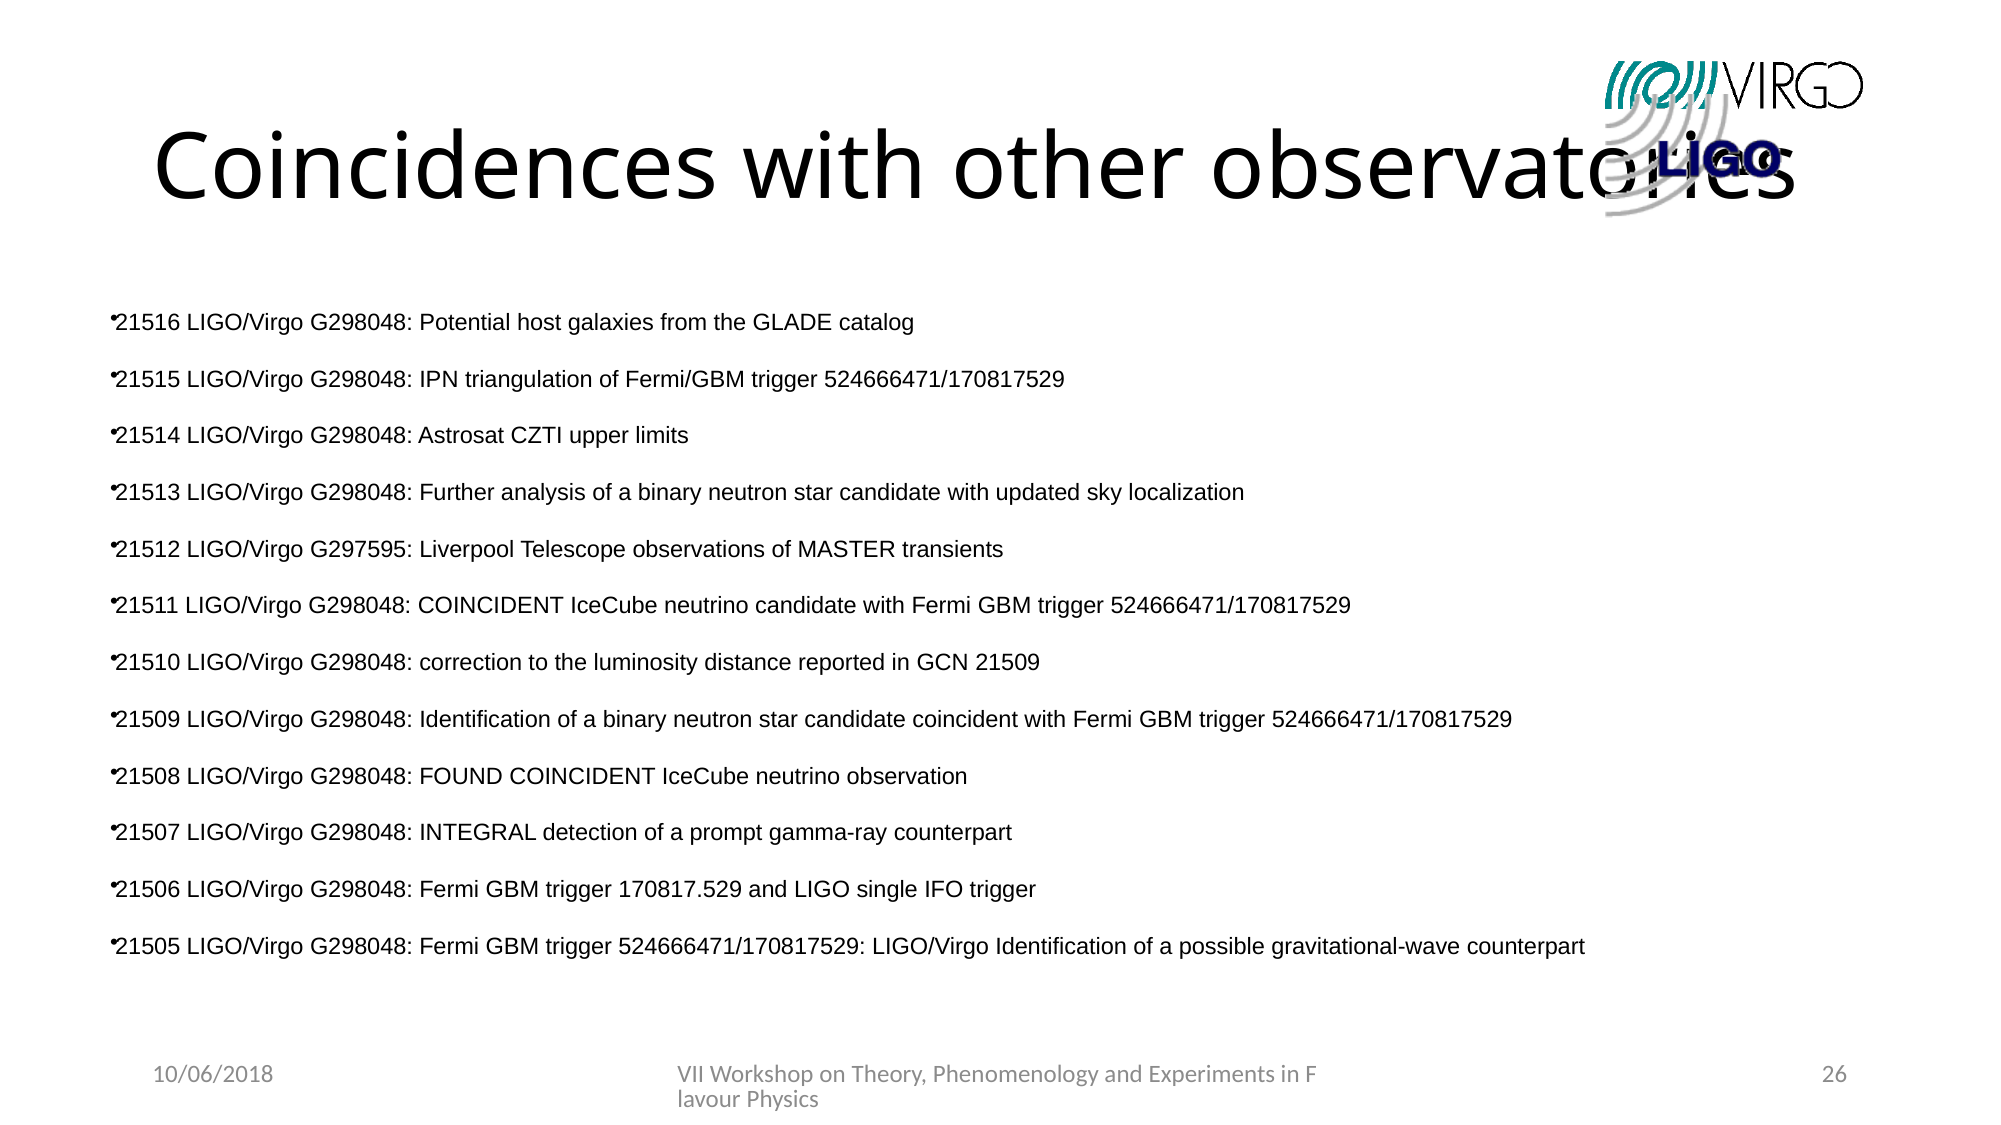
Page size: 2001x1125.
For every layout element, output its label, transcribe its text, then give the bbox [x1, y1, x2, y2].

title Coincidences with other observatories [137, 59, 1863, 278]
slide_number 26 [1412, 1042, 1863, 1103]
picture [1605, 61, 1863, 218]
footer VII Workshop on Theory, Phenomenology and Experiments in Flavour Physics [662, 1042, 1338, 1103]
list 21516 LIGO/Virgo G298048: Potential host galaxies from the GLADE catalog 21515 LIGO/Virgo G298048: IPN triangulation of Fermi/GBM trigger 524666471/170817529 21514 LIGO/Virgo G298048: Astrosat CZTI upper limits 21513 LIGO/Virgo G298048: Further analysis of a binary neutron star candidate with updated sky localization 21512 LIGO/Virgo G297595: Liverpool Telescope observations of MASTER transients 21511 LIGO/Virgo G298048: COINCIDENT IceCube neutrino candidate with Fermi GBM trigger 524666471/170817529 21510 LIGO/Virgo G298048: correction to the luminosity distance reported in GCN 21509 21509 LIGO/Virgo G298048: Identification of a binary neutron star candidate coincident with Fermi GBM trigger 524666471/170817529 21508 LIGO/Virgo G298048: FOUND COINCIDENT IceCube neutrino observation 21507 LIGO/Virgo G298048: INTEGRAL detection of a prompt gamma-ray counterpart 21506 LIGO/Virgo G298048: Fermi GBM trigger 170817.529 and LIGO single IFO trigger 21505 LIGO/Virgo G298048: Fermi GBM trigger 524666471/170817529: LIGO/Virgo Identification of a possible gravitational-wave counterpart [95, 299, 1863, 1033]
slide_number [137, 1042, 588, 1103]
